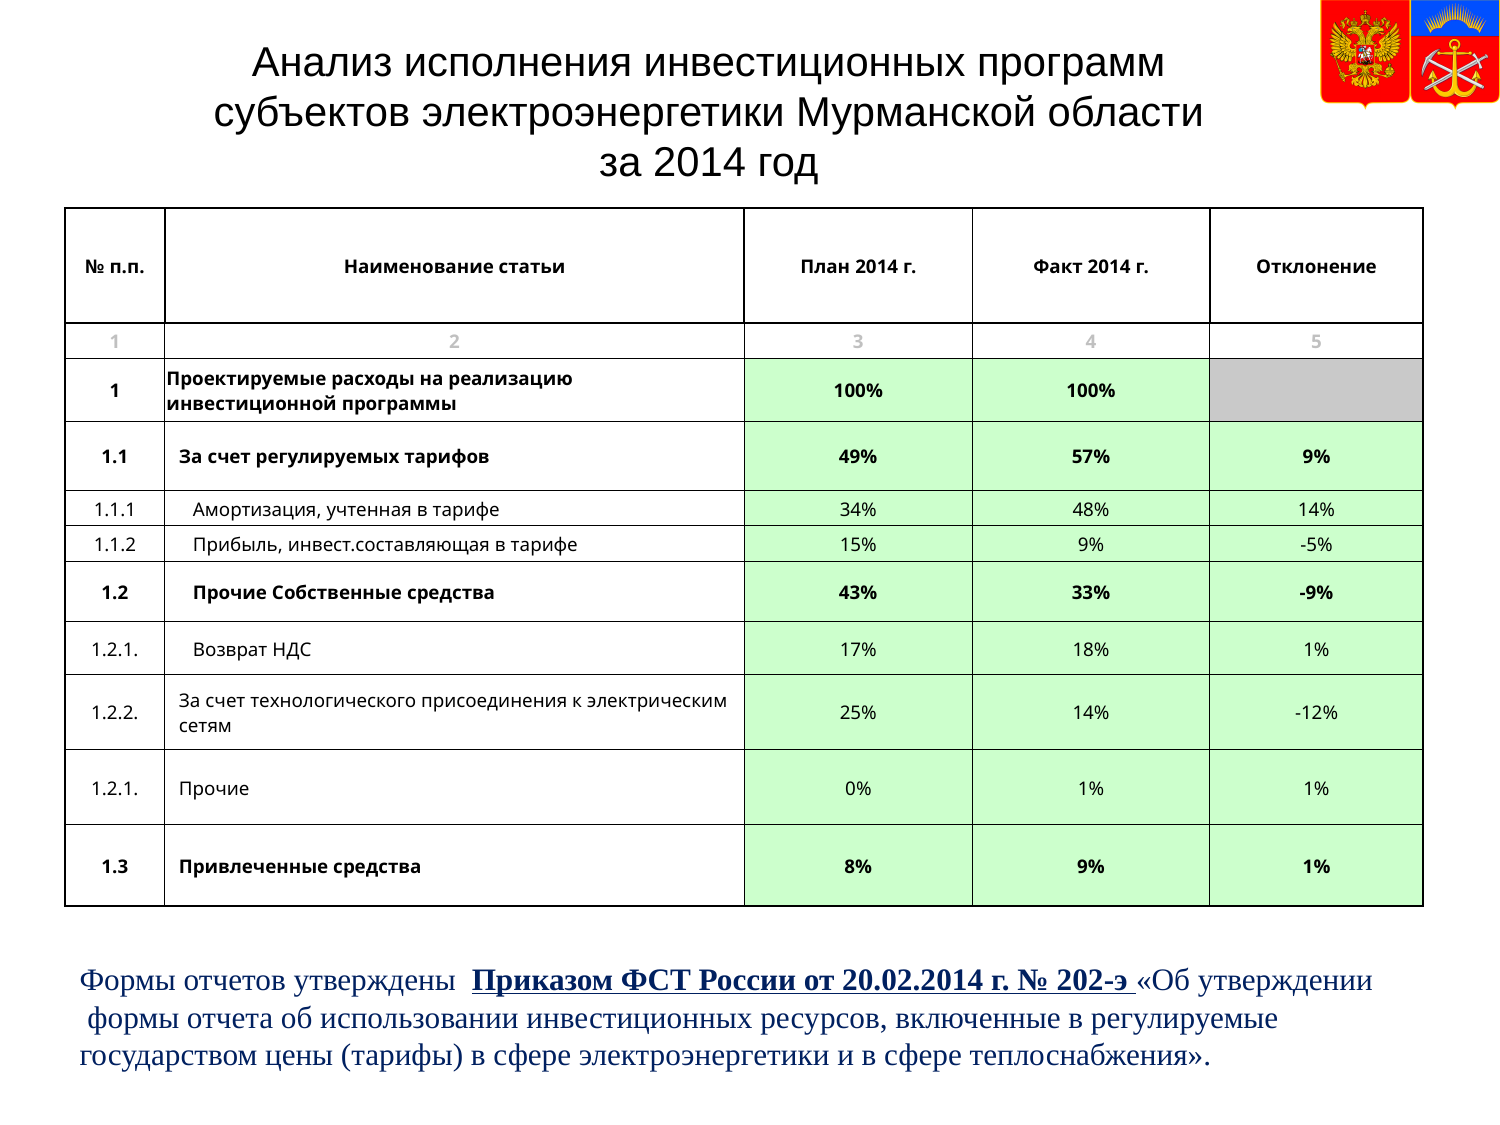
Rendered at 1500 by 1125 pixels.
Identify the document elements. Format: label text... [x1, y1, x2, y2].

table_cell 1.1 [66, 422, 164, 490]
table_cell 48% [973, 491, 1209, 525]
table_cell 1% [1210, 750, 1422, 824]
table_cell 8% [745, 825, 972, 905]
table_cell 9% [973, 825, 1209, 905]
table_cell За счет регулируемых тарифов [165, 422, 744, 490]
text_box Анализ исполнения инвестиционных программ субъектов электроэнергетики Мурманской области за 2014 год [135, 27, 1294, 193]
table_cell 100% [745, 359, 972, 421]
table_cell -12% [1210, 675, 1422, 749]
table_cell 1% [973, 750, 1209, 824]
table_cell 1.2.2. [66, 675, 164, 749]
table_cell 57% [973, 422, 1209, 490]
table_cell 100% [973, 359, 1209, 421]
table_cell 25% [745, 675, 972, 749]
table_cell 15% [745, 526, 972, 561]
table_cell Привлеченные средства [165, 825, 744, 905]
table_cell Проектируемые расходы на реализацию инвестиционной программы [165, 359, 744, 421]
table_cell 3 [745, 324, 972, 358]
table_header Факт 2014 г. [973, 209, 1209, 322]
table_cell 9% [1210, 422, 1422, 490]
table_cell Прочие [165, 750, 744, 824]
table_cell 1.1.1 [66, 491, 164, 525]
table_cell 1.3 [66, 825, 164, 905]
table_cell Прибыль, инвест.составляющая в тарифе [165, 526, 744, 561]
table_cell 17% [745, 622, 972, 674]
table_cell 33% [973, 562, 1209, 621]
table_cell За счет технологического присоединения к электрическим сетям [165, 675, 744, 749]
table_cell 14% [973, 675, 1209, 749]
table_cell 49% [745, 422, 972, 490]
table_cell -5% [1210, 526, 1422, 561]
table_cell 4 [973, 324, 1209, 358]
table_cell 34% [745, 491, 972, 525]
table_cell 43% [745, 562, 972, 621]
table_header Отклонение [1211, 209, 1422, 322]
table_cell Прочие Собственные средства [165, 562, 744, 621]
table_cell 0% [745, 750, 972, 824]
table_cell 14% [1210, 491, 1422, 525]
table_header № п.п. [66, 209, 164, 322]
table_header Наименование статьи [166, 209, 743, 322]
table_header План 2014 г. [745, 209, 972, 322]
table_cell 1.2.1. [66, 750, 164, 824]
table_cell Амортизация, учтенная в тарифе [165, 491, 744, 525]
table_cell -9% [1210, 562, 1422, 621]
table_cell 1.1.2 [66, 526, 164, 561]
table_cell 2 [165, 324, 744, 358]
table_cell 1.2.1. [66, 622, 164, 674]
table_cell 18% [973, 622, 1209, 674]
table_cell 5 [1210, 324, 1422, 358]
table_cell 1% [1210, 622, 1422, 674]
table_cell 1.2 [66, 562, 164, 621]
table_cell 1% [1210, 825, 1422, 905]
table_cell 1 [66, 324, 164, 358]
table_cell 1 [66, 359, 164, 421]
table_cell 9% [973, 526, 1209, 561]
table_cell Возврат НДС [165, 622, 744, 674]
picture [1320, 0, 1500, 110]
text_box Формы отчетов утверждены Приказом ФСТ России от 20.02.2014 г. № 202-э «Об утверждении формы отчета об использовании инвестиционных ресурсов, включенные в регулируемые государством цены (тарифы) в сфере электроэнергетики и в сфере теплоснабжения». [64, 952, 1389, 1080]
table_cell [1210, 359, 1422, 421]
